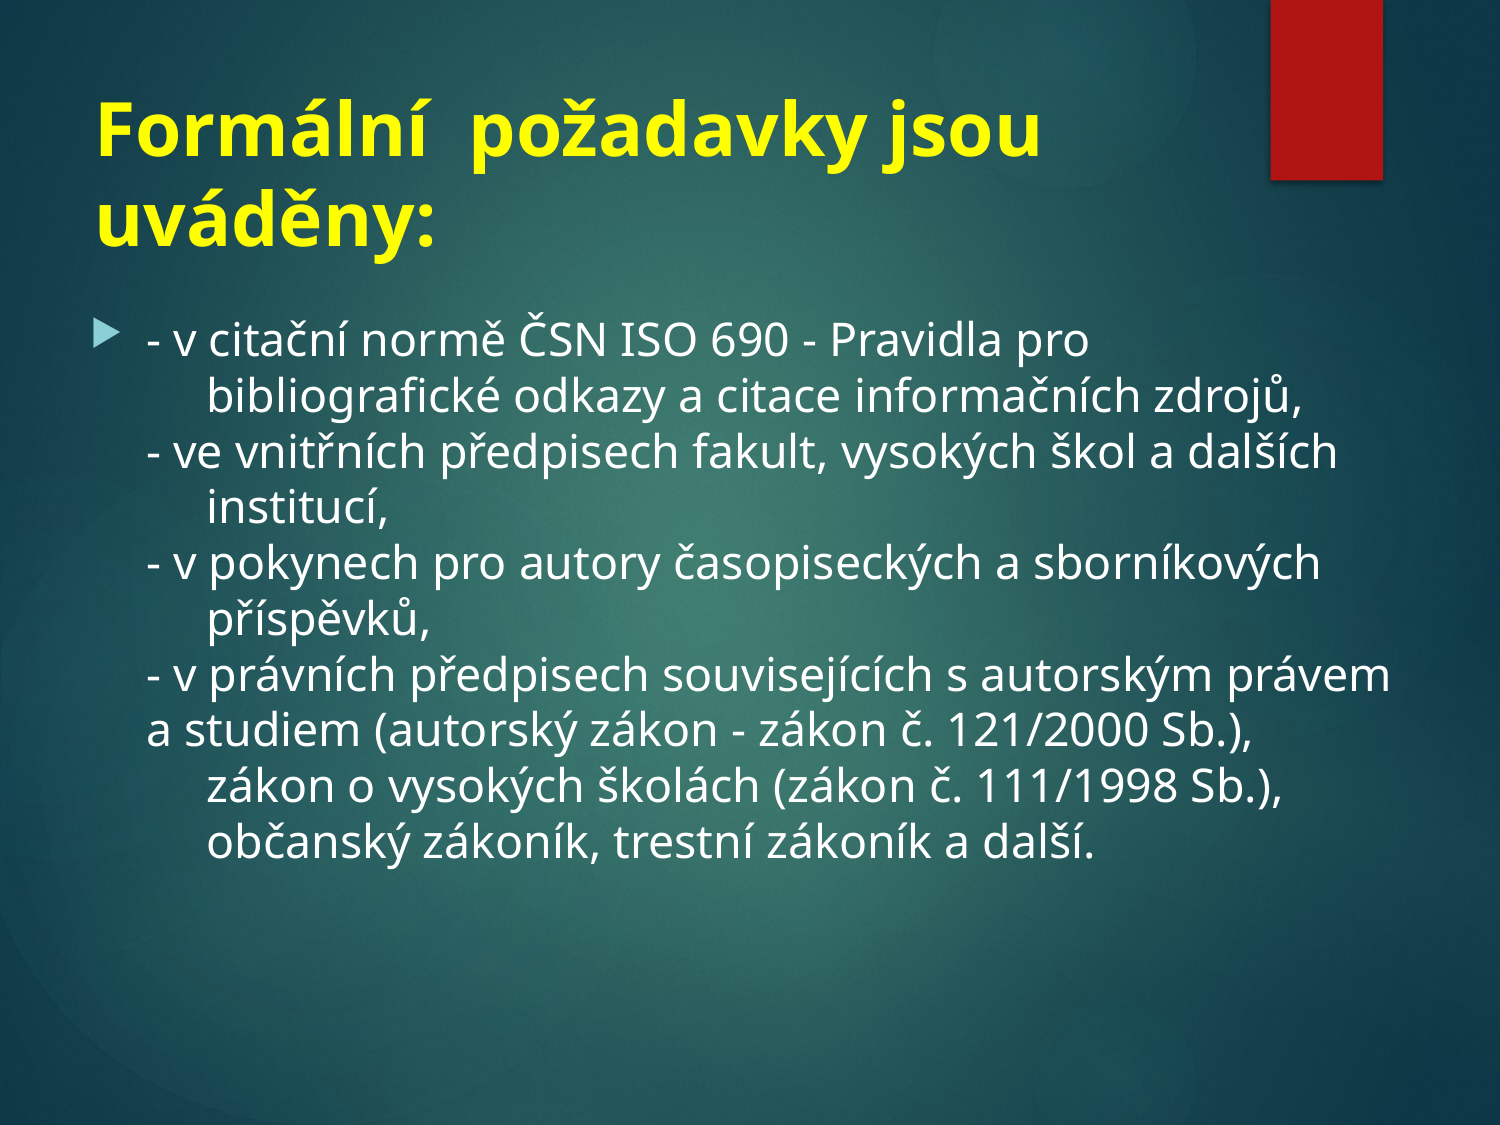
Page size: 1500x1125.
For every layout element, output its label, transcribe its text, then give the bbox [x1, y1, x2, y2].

picture [0, 0, 1500, 1125]
title Formální požadavky jsou uváděny: [79, 74, 1237, 302]
list - v citační normě ČSN ISO 690 - Pravidla pro bibliografické odkazy a citace informačních zdrojů, - ve vnitřních předpisech fakult, vysokých škol a dalších institucí, - v pokynech pro autory časopiseckých a sborníkových příspěvků, - v právních předpisech souvisejících s autorským právem a studiem (autorský zákon - zákon č. 121/2000 Sb.), zákon o vysokých školách (zákon č. 111/1998 Sb.), občanský zákoník, trestní zákoník a další. [75, 302, 1425, 1059]
